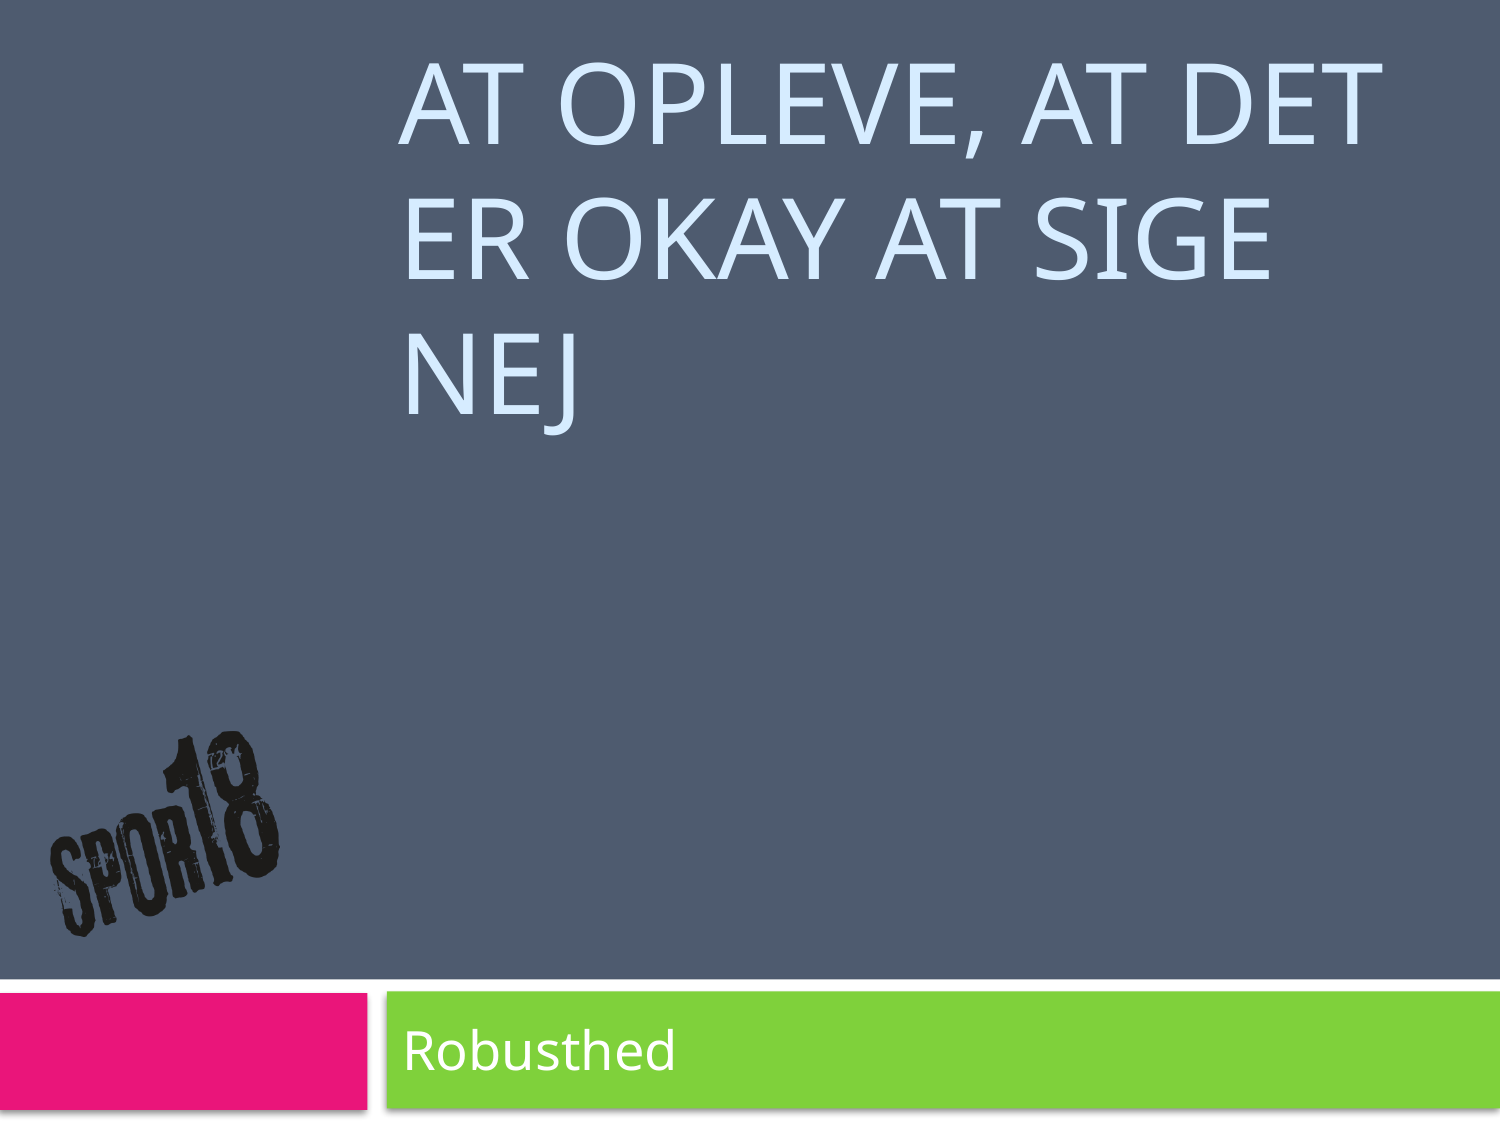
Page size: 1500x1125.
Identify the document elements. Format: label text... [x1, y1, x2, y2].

subtitle Robusthed [387, 992, 1488, 1105]
title At opleve, at det er okay at sige nej [383, 208, 1447, 445]
picture [40, 715, 290, 942]
